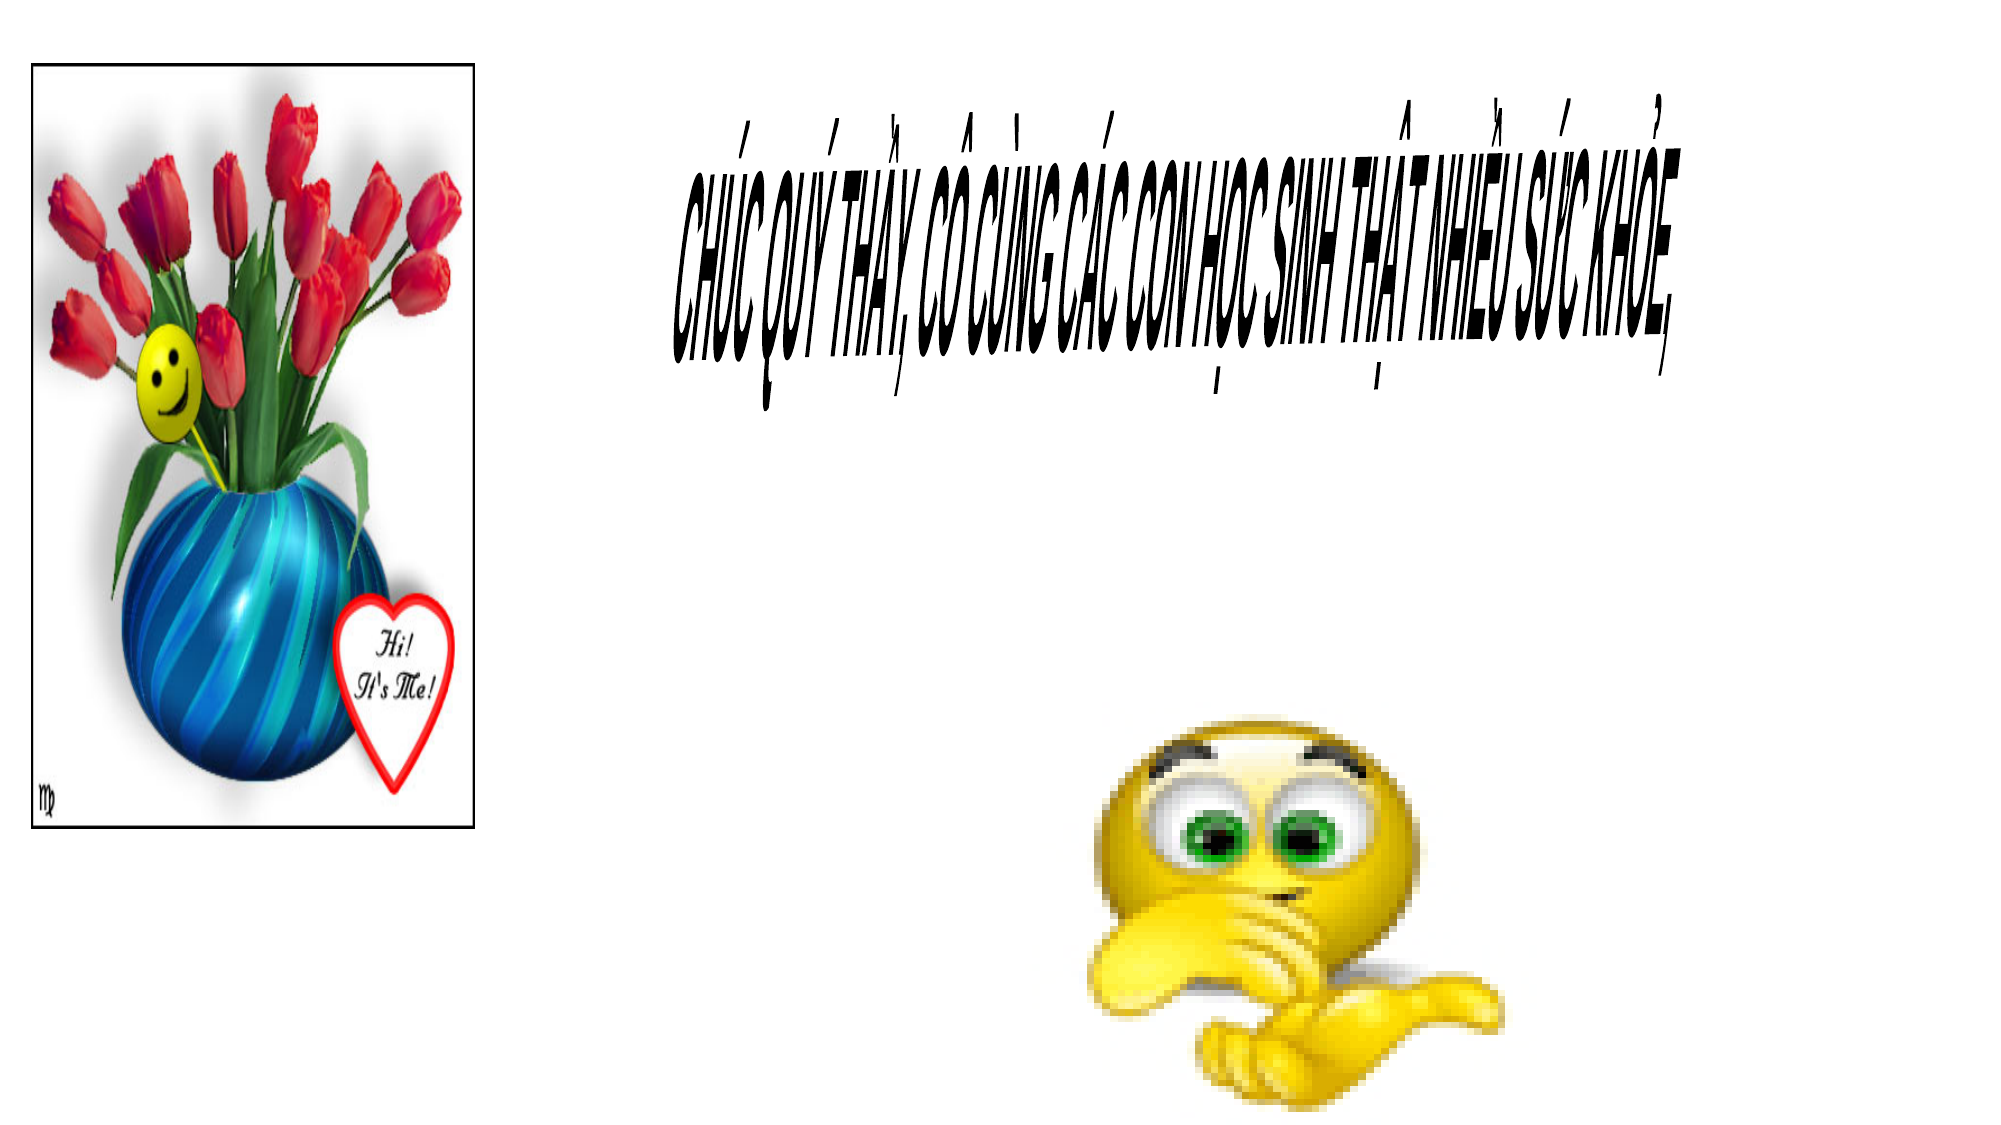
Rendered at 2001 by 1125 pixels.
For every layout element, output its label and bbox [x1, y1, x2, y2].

picture [1024, 702, 1537, 1125]
picture [31, 63, 475, 830]
